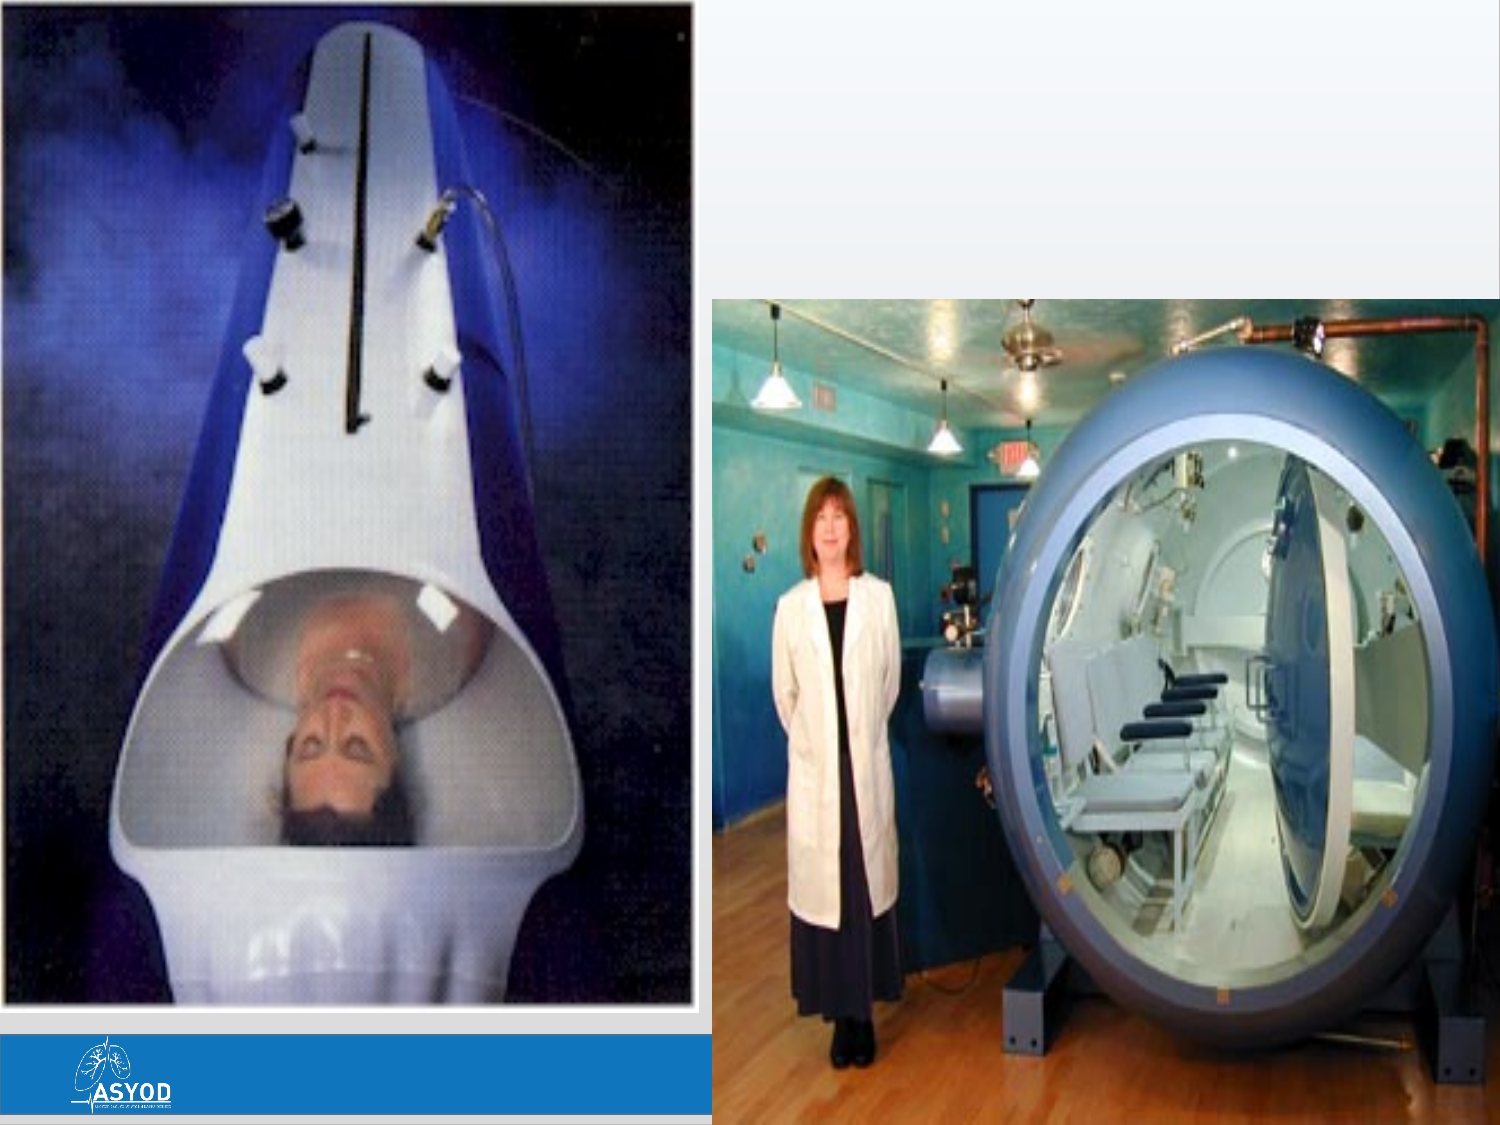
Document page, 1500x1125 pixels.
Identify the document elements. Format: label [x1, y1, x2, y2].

picture [71, 1036, 171, 1116]
picture [712, 299, 1500, 1125]
picture [0, 0, 699, 1013]
